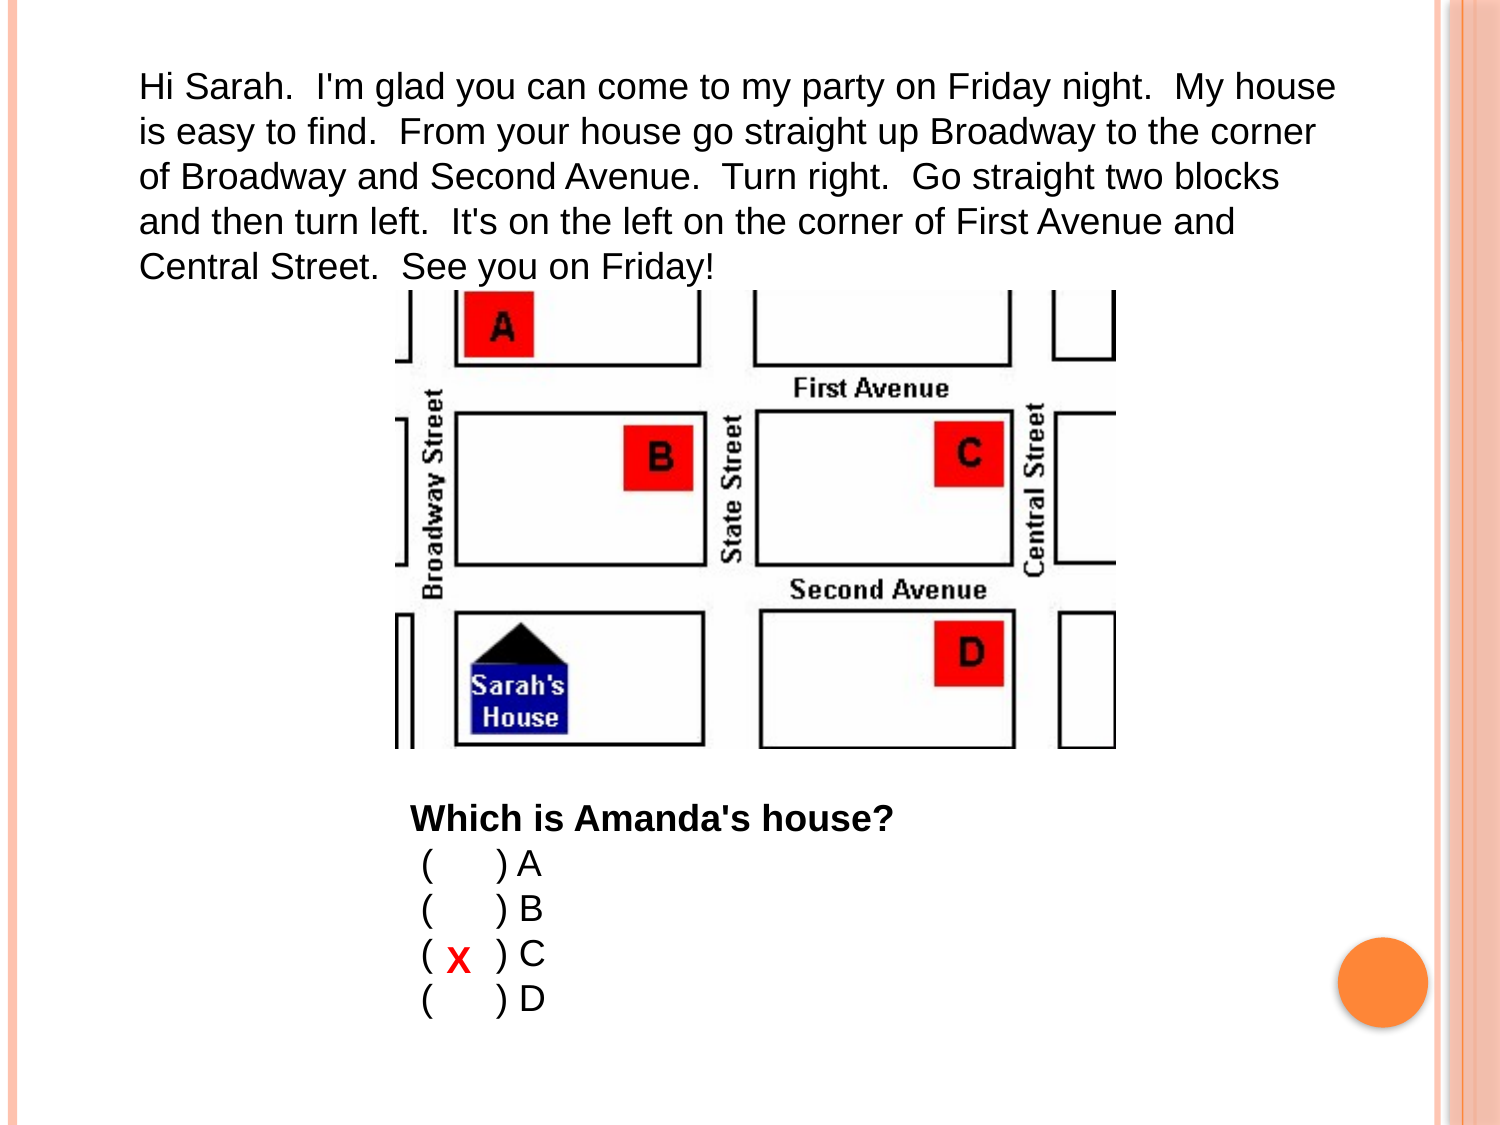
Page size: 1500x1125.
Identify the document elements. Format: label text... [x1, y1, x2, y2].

text_box Which is Amanda's house? ( ) A ( ) B ( ) C ( ) D [395, 786, 1034, 1072]
text_box X [431, 928, 487, 989]
picture [395, 290, 1117, 749]
text_box Hi Sarah. I'm glad you can come to my party on Friday night. My house is easy to find. From your house go straight up Broadway to the corner of Broadway and Second Avenue. Turn right. Go straight two blocks and then turn left. It's on the left on the corner of First Avenue and Central Street. See you on Friday! [123, 54, 1365, 295]
